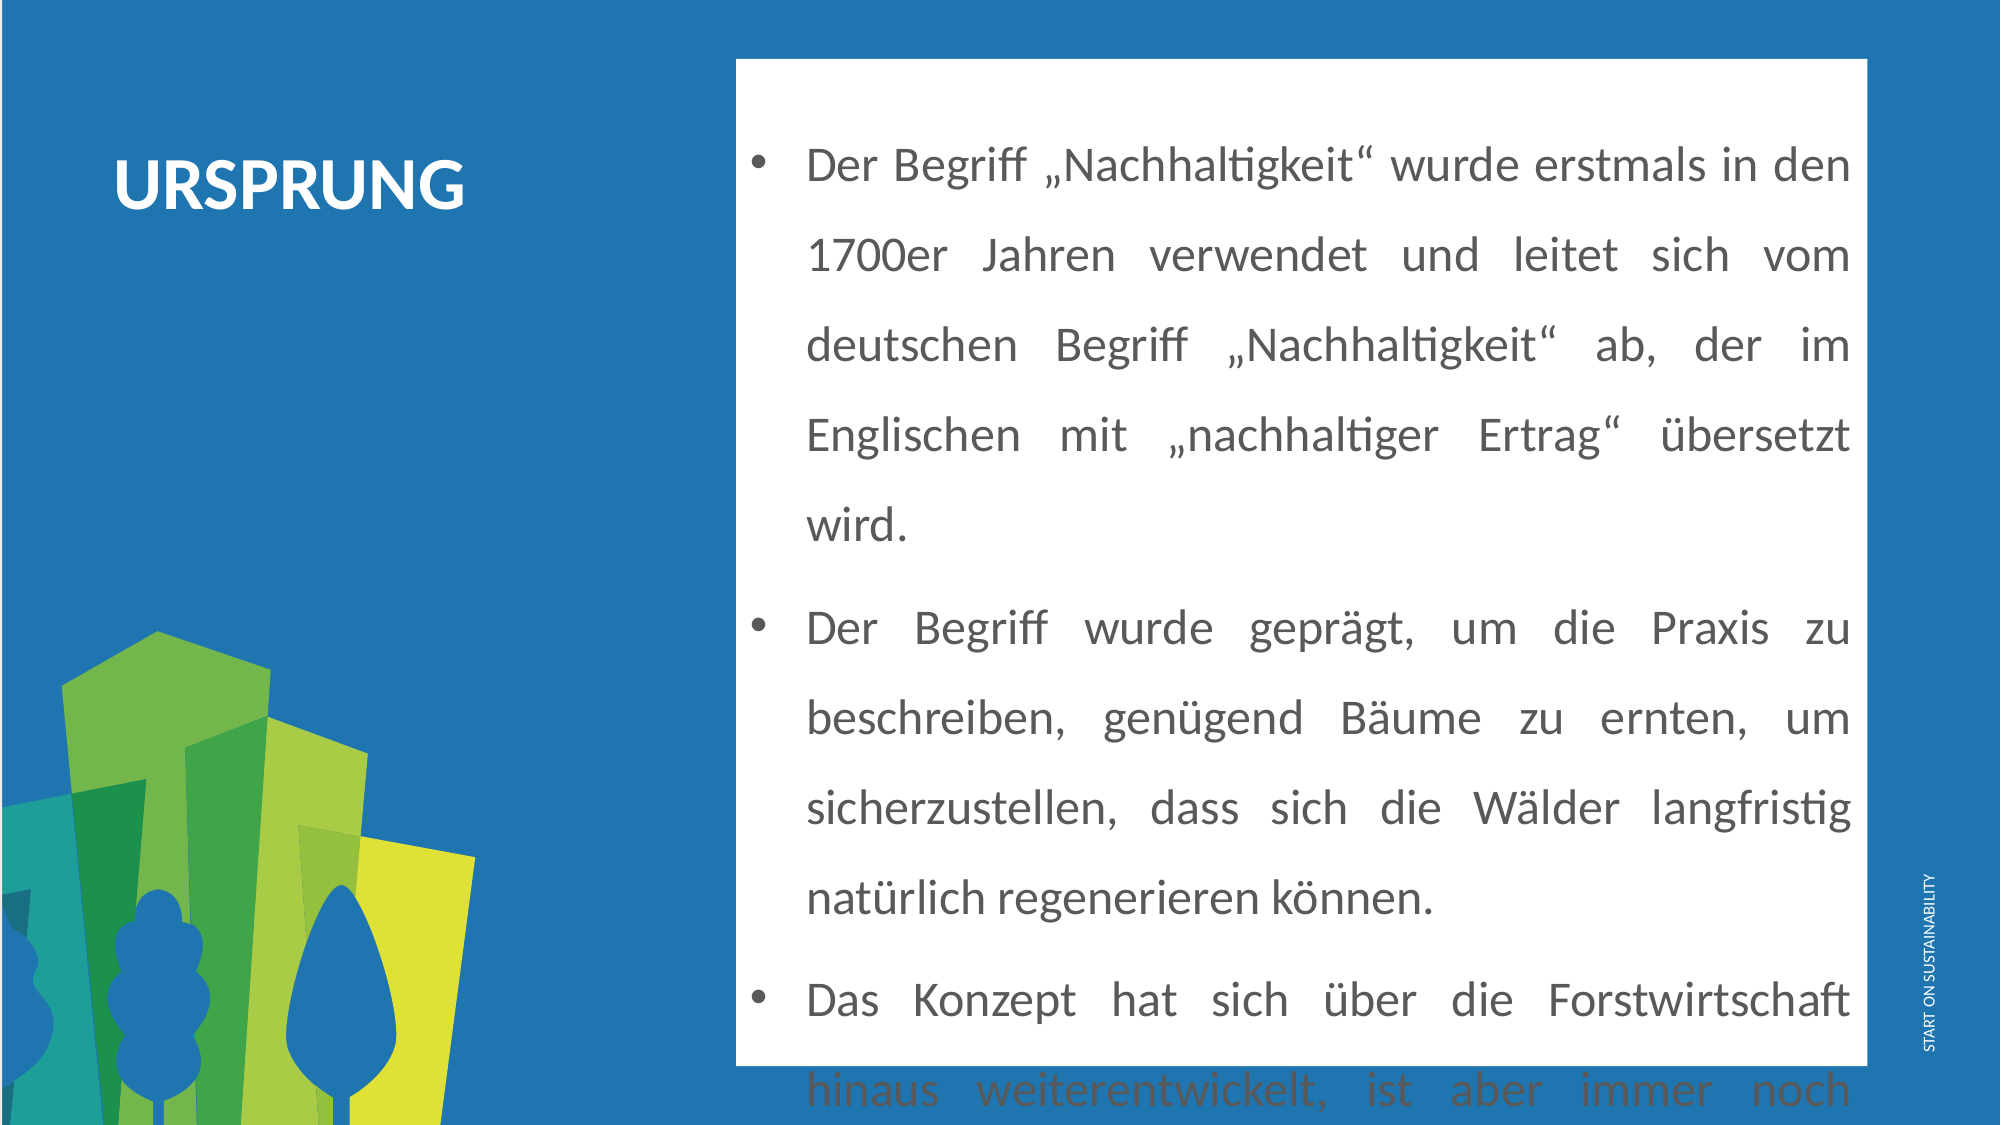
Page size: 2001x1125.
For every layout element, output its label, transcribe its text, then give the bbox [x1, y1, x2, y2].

list Der Begriff „Nachhaltigkeit“ wurde erstmals in den 1700er Jahren verwendet und leitet sich vom deutschen Begriff „Nachhaltigkeit“ ab, der im Englischen mit „nachhaltiger Ertrag“ übersetzt wird. Der Begriff wurde geprägt, um die Praxis zu beschreiben, genügend Bäume zu ernten, um sicherzustellen, dass sich die Wälder langfristig natürlich regenerieren können. Das Konzept hat sich über die Forstwirtschaft hinaus weiterentwickelt, ist aber immer noch hauptsächlich auf Forschung und Wissenschaft beschränkt. [734, 94, 1868, 1063]
list URSPRUNG [98, 137, 612, 429]
